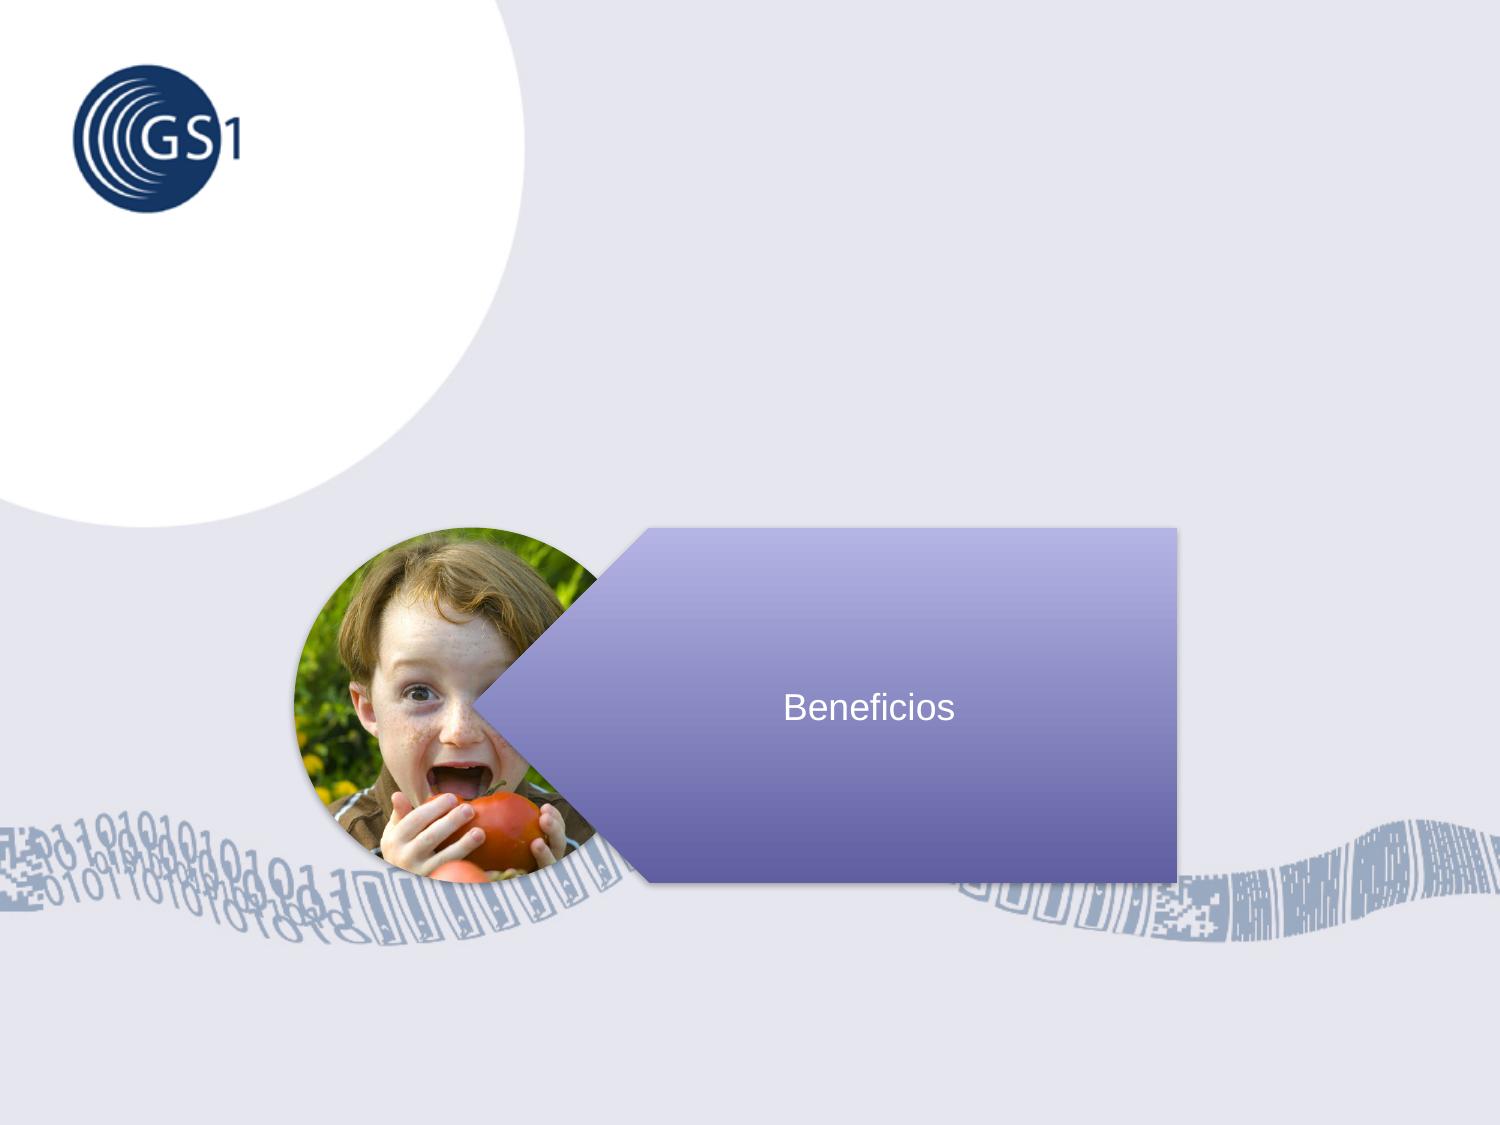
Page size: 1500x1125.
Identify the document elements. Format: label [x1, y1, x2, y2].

text_box [0, 0, 1500, 1125]
text_box [293, 216, 1356, 884]
picture [70, 60, 244, 217]
